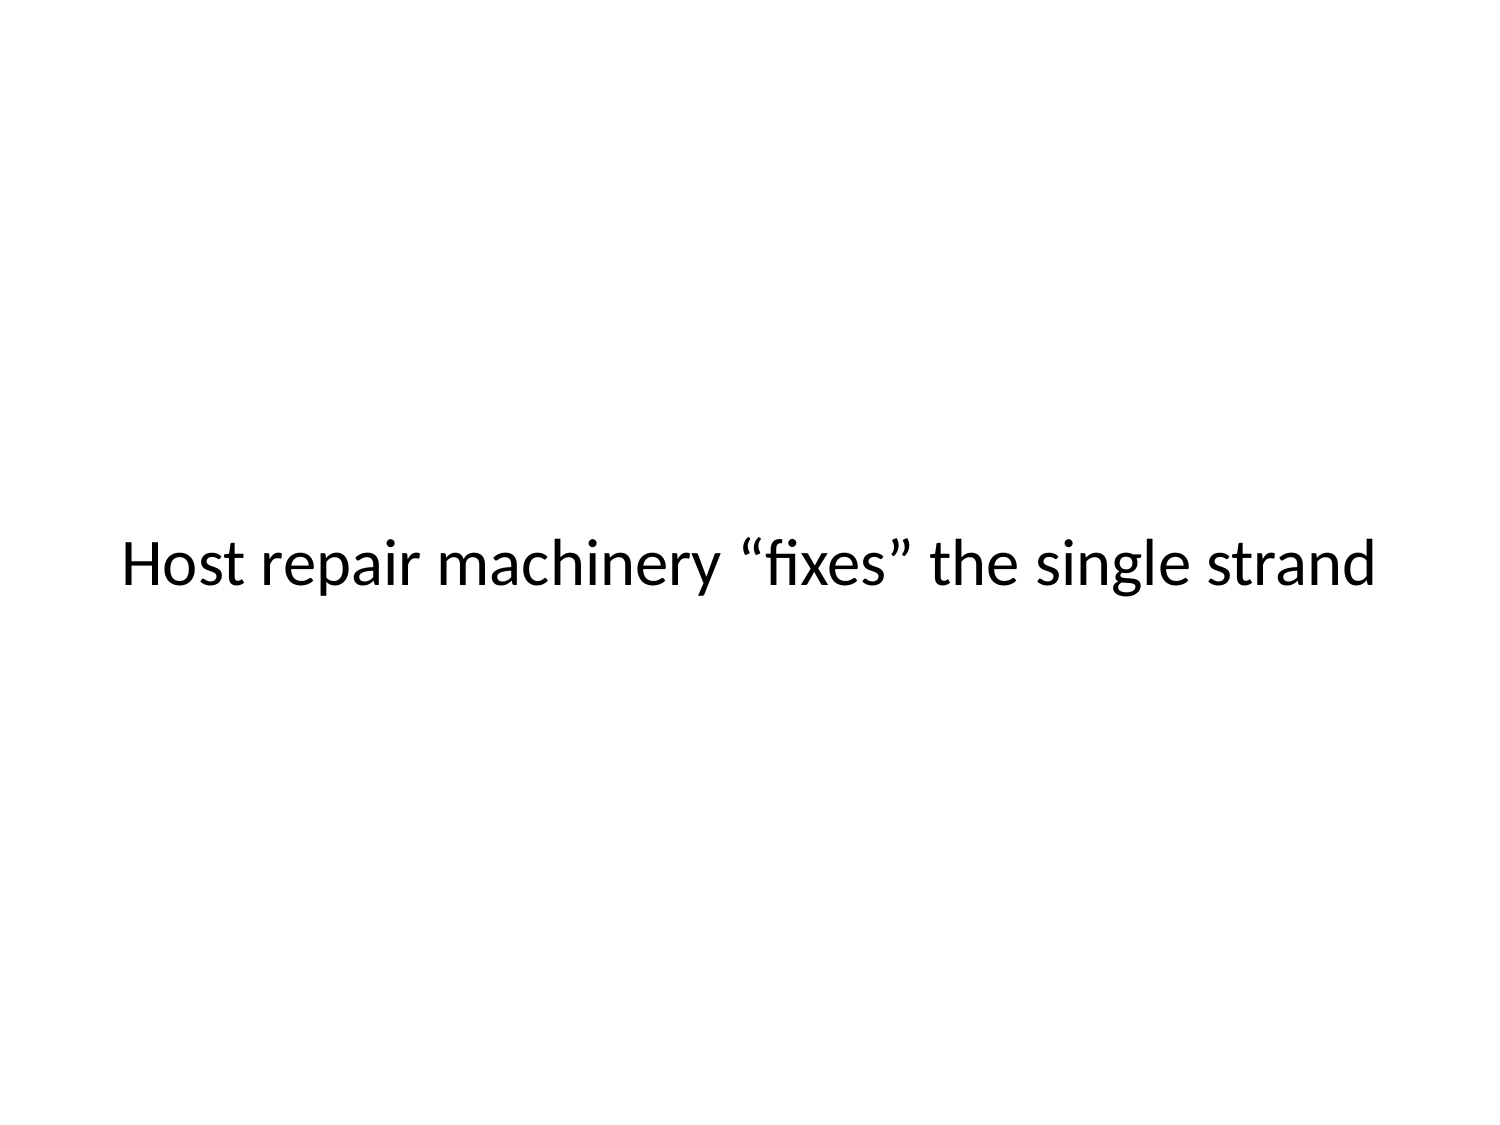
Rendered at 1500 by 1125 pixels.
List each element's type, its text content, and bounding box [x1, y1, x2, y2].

list Host repair machinery “fixes” the single strand [75, 112, 1425, 1005]
